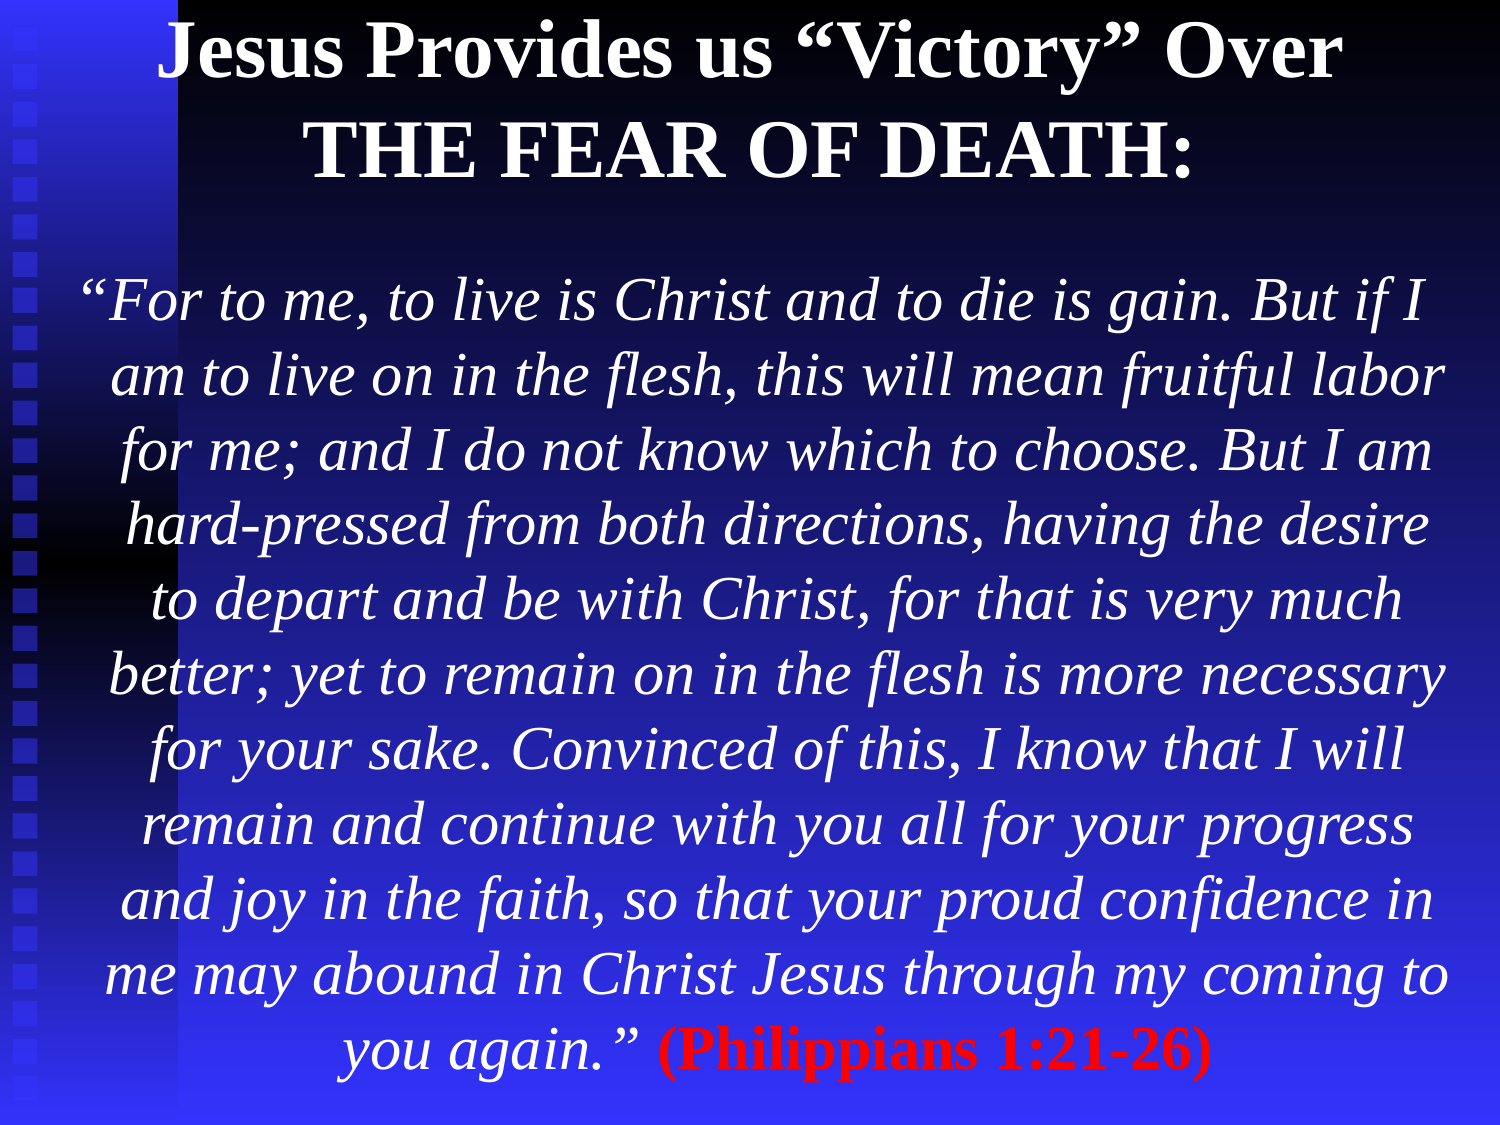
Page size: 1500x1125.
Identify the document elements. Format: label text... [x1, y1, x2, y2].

title Jesus Provides us “Victory” Over THE FEAR OF DEATH: [112, 0, 1388, 188]
list “For to me, to live is Christ and to die is gain. But if I am to live on in the flesh, this will mean fruitful labor for me; and I do not know which to choose. But I am hard-pressed from both directions, having the desire to depart and be with Christ, for that is very much better; yet to remain on in the flesh is more necessary for your sake. Convinced of this, I know that I will remain and continue with you all for your progress and joy in the faith, so that your proud confidence in me may abound in Christ Jesus through my coming to you again.” (Philippians 1:21-26) [24, 249, 1476, 1125]
